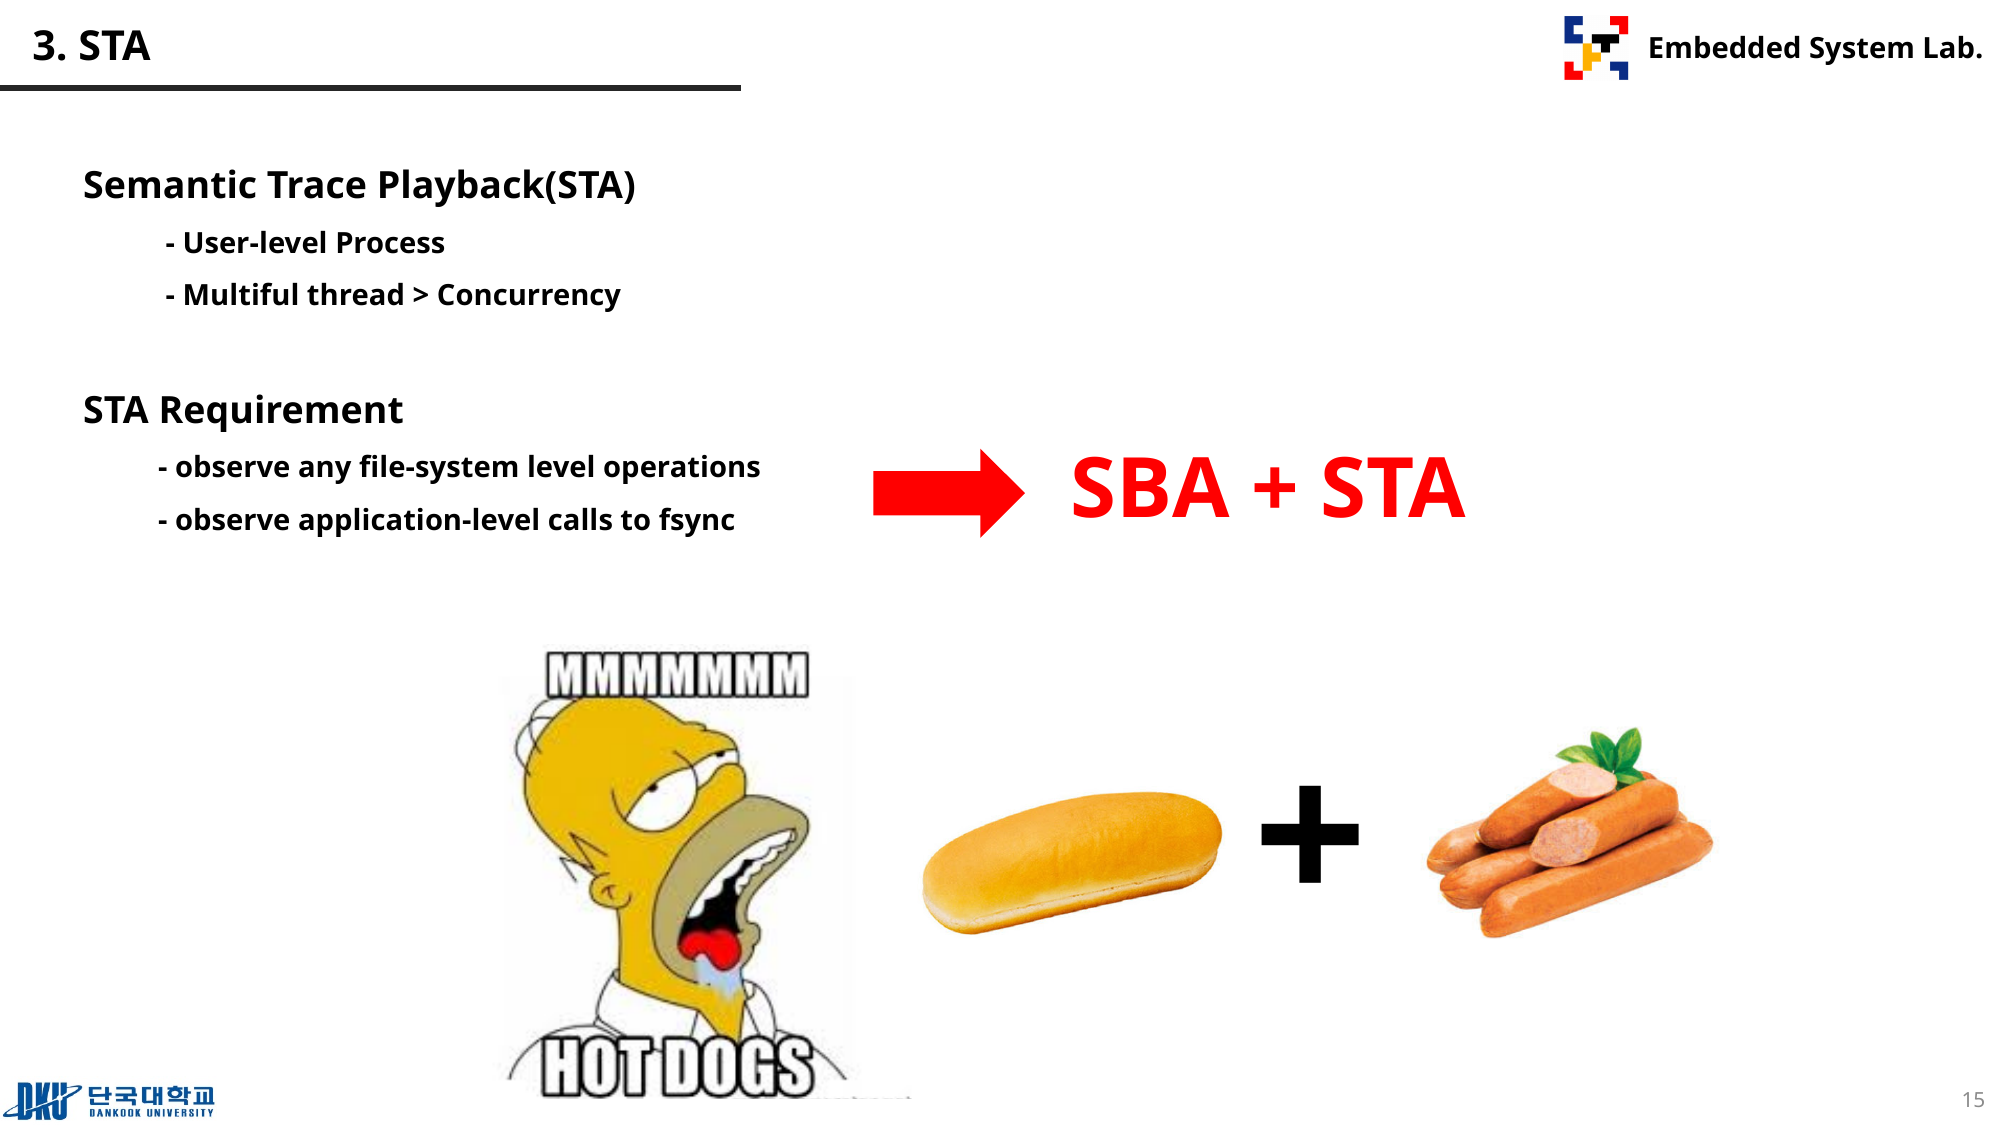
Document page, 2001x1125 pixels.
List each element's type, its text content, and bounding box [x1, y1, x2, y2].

text_box SBA + STA [1070, 433, 2000, 535]
text_box Semantic Trace Playback(STA) - User-level Process - Multiful thread > Concurrency STA Requirement - observe any file-system level operations - observe application-level calls to fsync [68, 131, 1685, 784]
title 3. STA [17, 17, 1474, 78]
picture [1361, 718, 1776, 969]
picture [1563, 15, 1629, 81]
text_box + [1253, 705, 1333, 948]
picture [443, 644, 1254, 1099]
slide_number 15 [1550, 1076, 2000, 1125]
text_box [873, 448, 1025, 538]
picture [0, 1076, 217, 1125]
